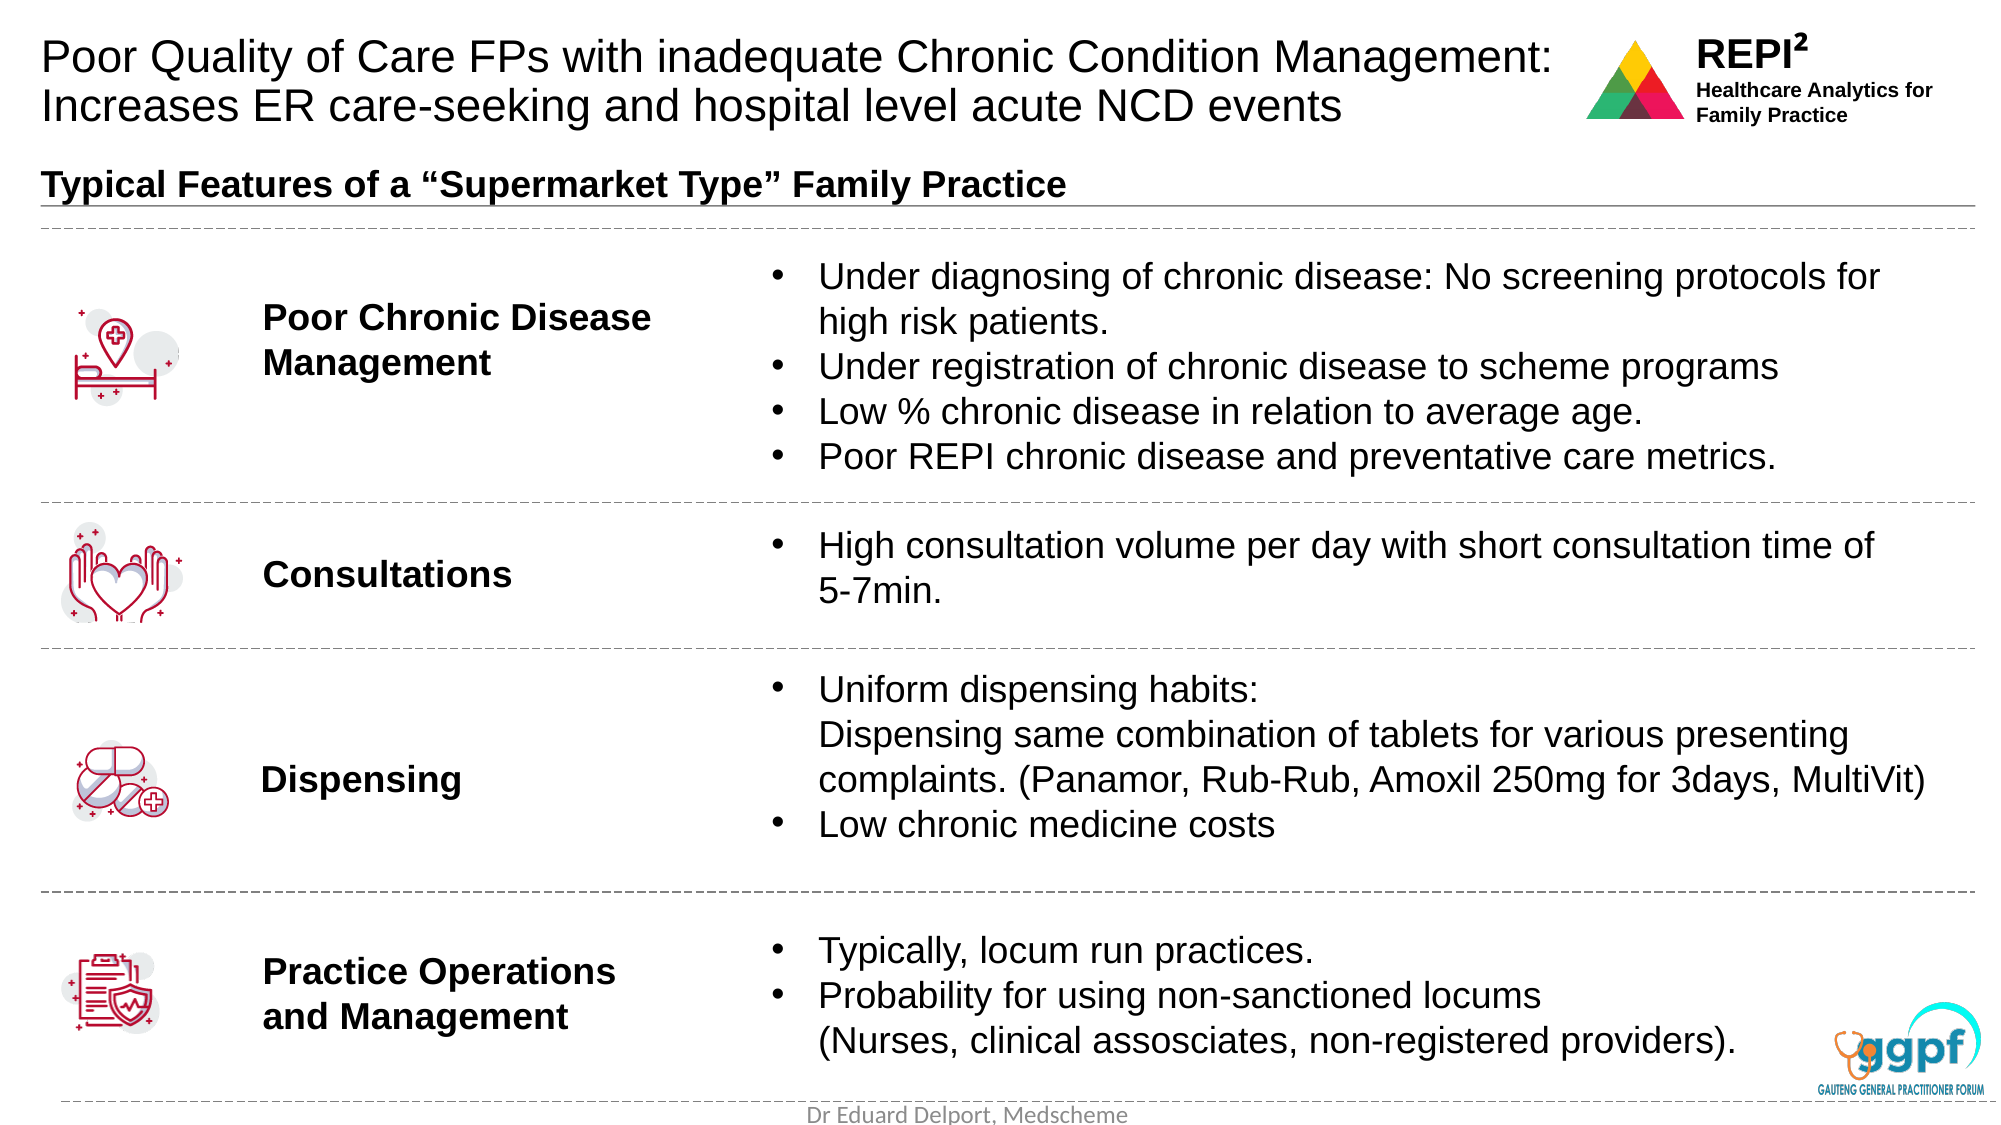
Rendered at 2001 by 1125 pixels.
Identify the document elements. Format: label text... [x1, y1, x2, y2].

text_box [1584, 32, 1949, 121]
text_box Poor Chronic Disease Management [262, 293, 688, 384]
text_box Dr Eduard Delport, Medscheme [630, 1102, 1306, 1125]
text_box Consultations [262, 550, 576, 596]
text_box High consultation volume per day with short consultation time of 5-7min. [771, 520, 1895, 611]
title Poor Quality of Care FPs with inadequate Chronic Condition Management: Increases ER care-seeking and hospital level acute NCD events [40, 32, 1586, 133]
text_box Under diagnosing of chronic disease: No screening protocols for high risk patients. Under registration of chronic disease to scheme programs Low % chronic disease in relation to average age. Poor REPI chronic disease and preventative care metrics. [771, 251, 1959, 477]
picture [61, 522, 183, 623]
text_box Practice Operations and Management [262, 947, 631, 1038]
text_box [40, 164, 1976, 206]
text_box Typically, locum run practices. Probability for using non-sanctioned locums (Nurses, clinical assosciates, non-registered providers). [771, 926, 1939, 1062]
text_box Uniform dispensing habits: Dispensing same combination of tablets for various presenting complaints. (Panamor, Rub-Rub, Amoxil 250mg for 3days, MultiVit) Low chronic medicine costs [771, 664, 1959, 845]
picture [72, 727, 183, 822]
picture [61, 952, 160, 1034]
picture [1817, 1002, 1996, 1095]
picture [74, 308, 179, 407]
text_box Dispensing [260, 754, 508, 800]
